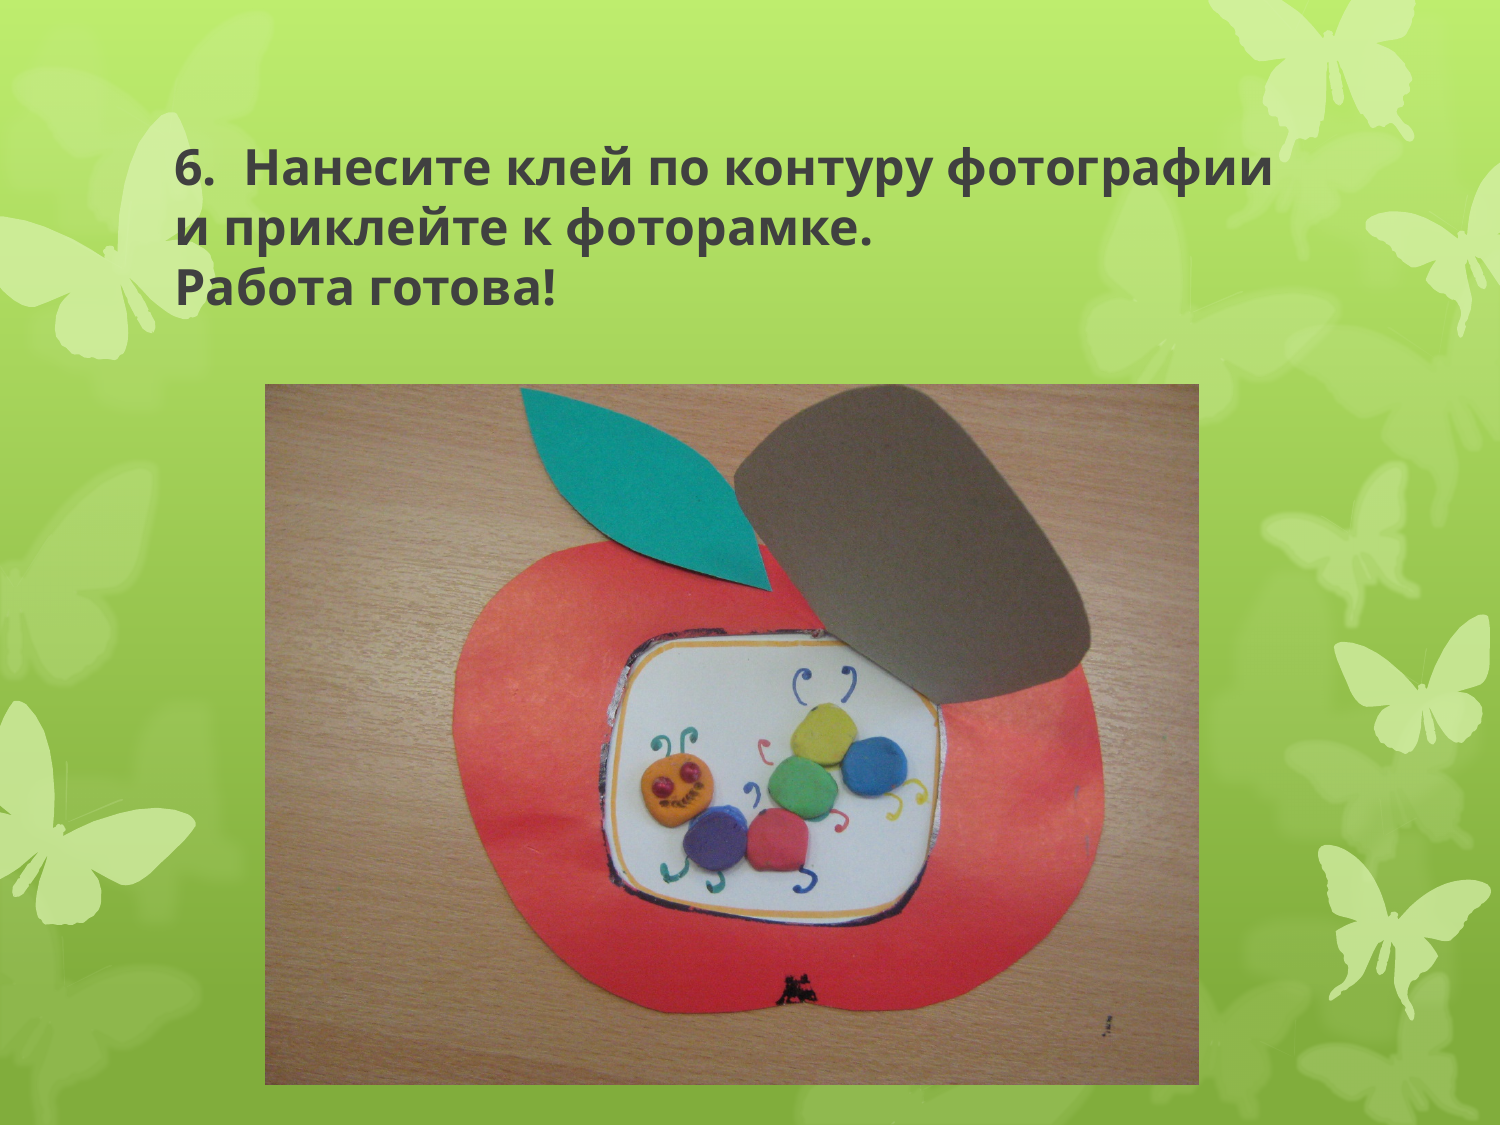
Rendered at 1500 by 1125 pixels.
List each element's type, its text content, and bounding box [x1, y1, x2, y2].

picture [265, 383, 1200, 1085]
title 6. Нанесите клей по контуру фотографии и приклейте к фоторамке. Работа готова! [159, 101, 1329, 409]
